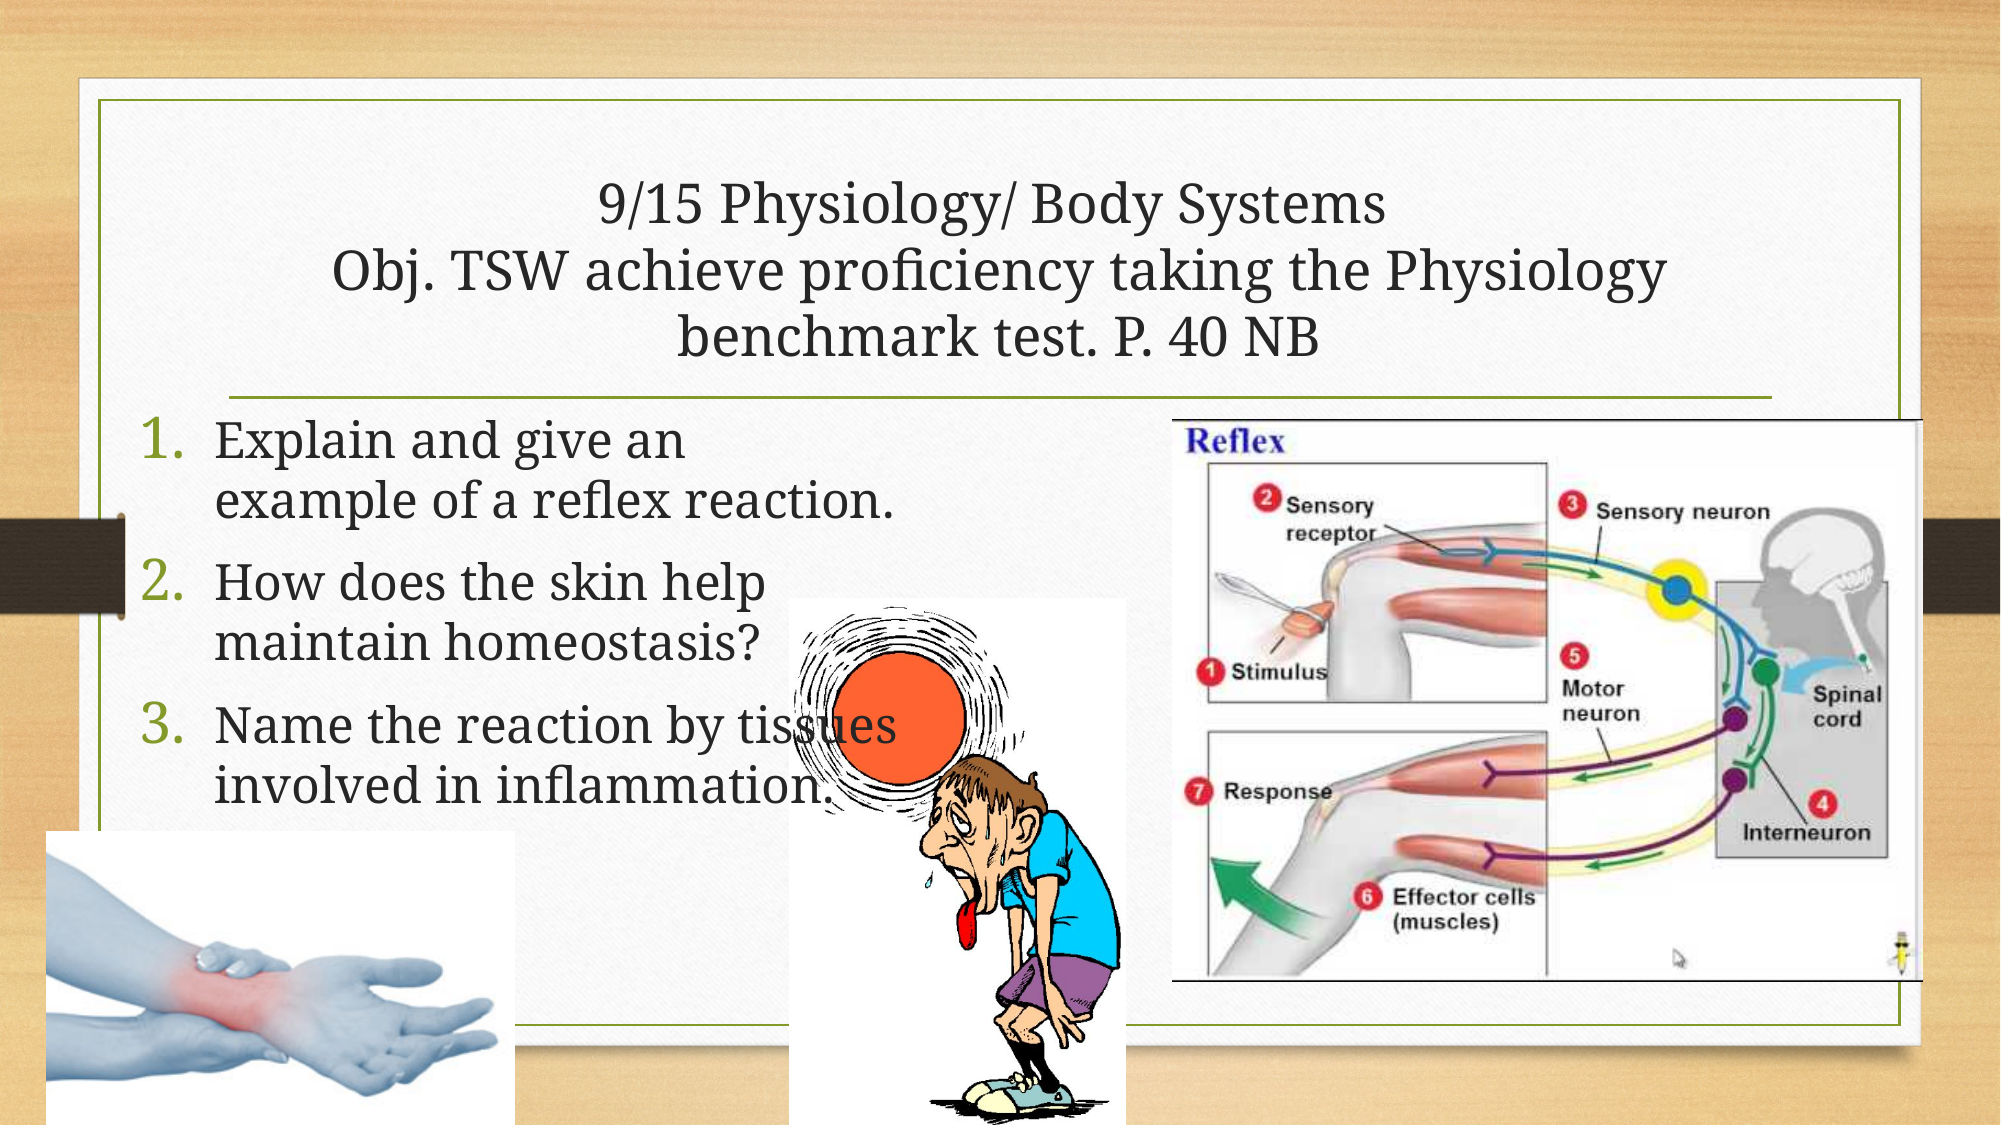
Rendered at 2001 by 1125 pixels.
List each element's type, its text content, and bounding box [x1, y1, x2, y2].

list Explain and give an example of a reflex reaction. How does the skin help maintain homeostasis? Name the reaction by tissues involved in inflammation. [124, 400, 914, 964]
picture [0, 0, 2001, 1125]
title 9/15 Physiology/ Body Systems Obj. TSW achieve proficiency taking the Physiology benchmark test. P. 40 NB [212, 161, 1788, 375]
